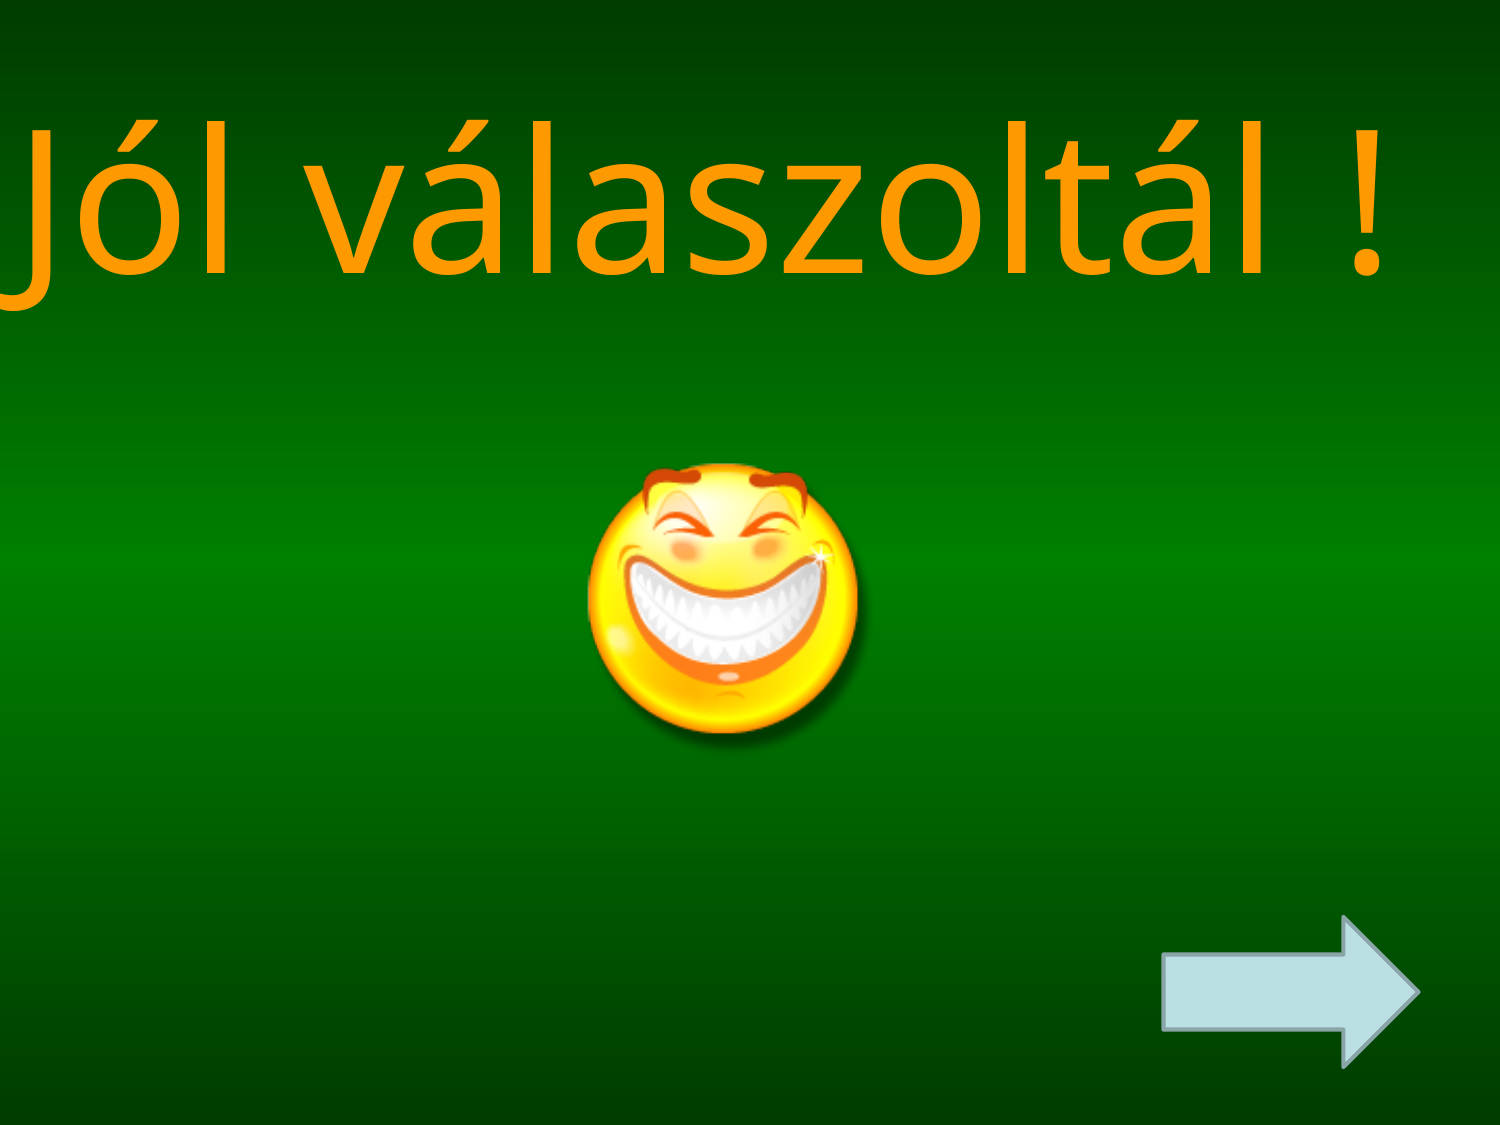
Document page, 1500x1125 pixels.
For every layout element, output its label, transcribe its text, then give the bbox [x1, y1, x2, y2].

picture [572, 455, 874, 757]
text_box Jól válaszoltál ! [0, 66, 1500, 322]
text_box [1161, 914, 1421, 1070]
